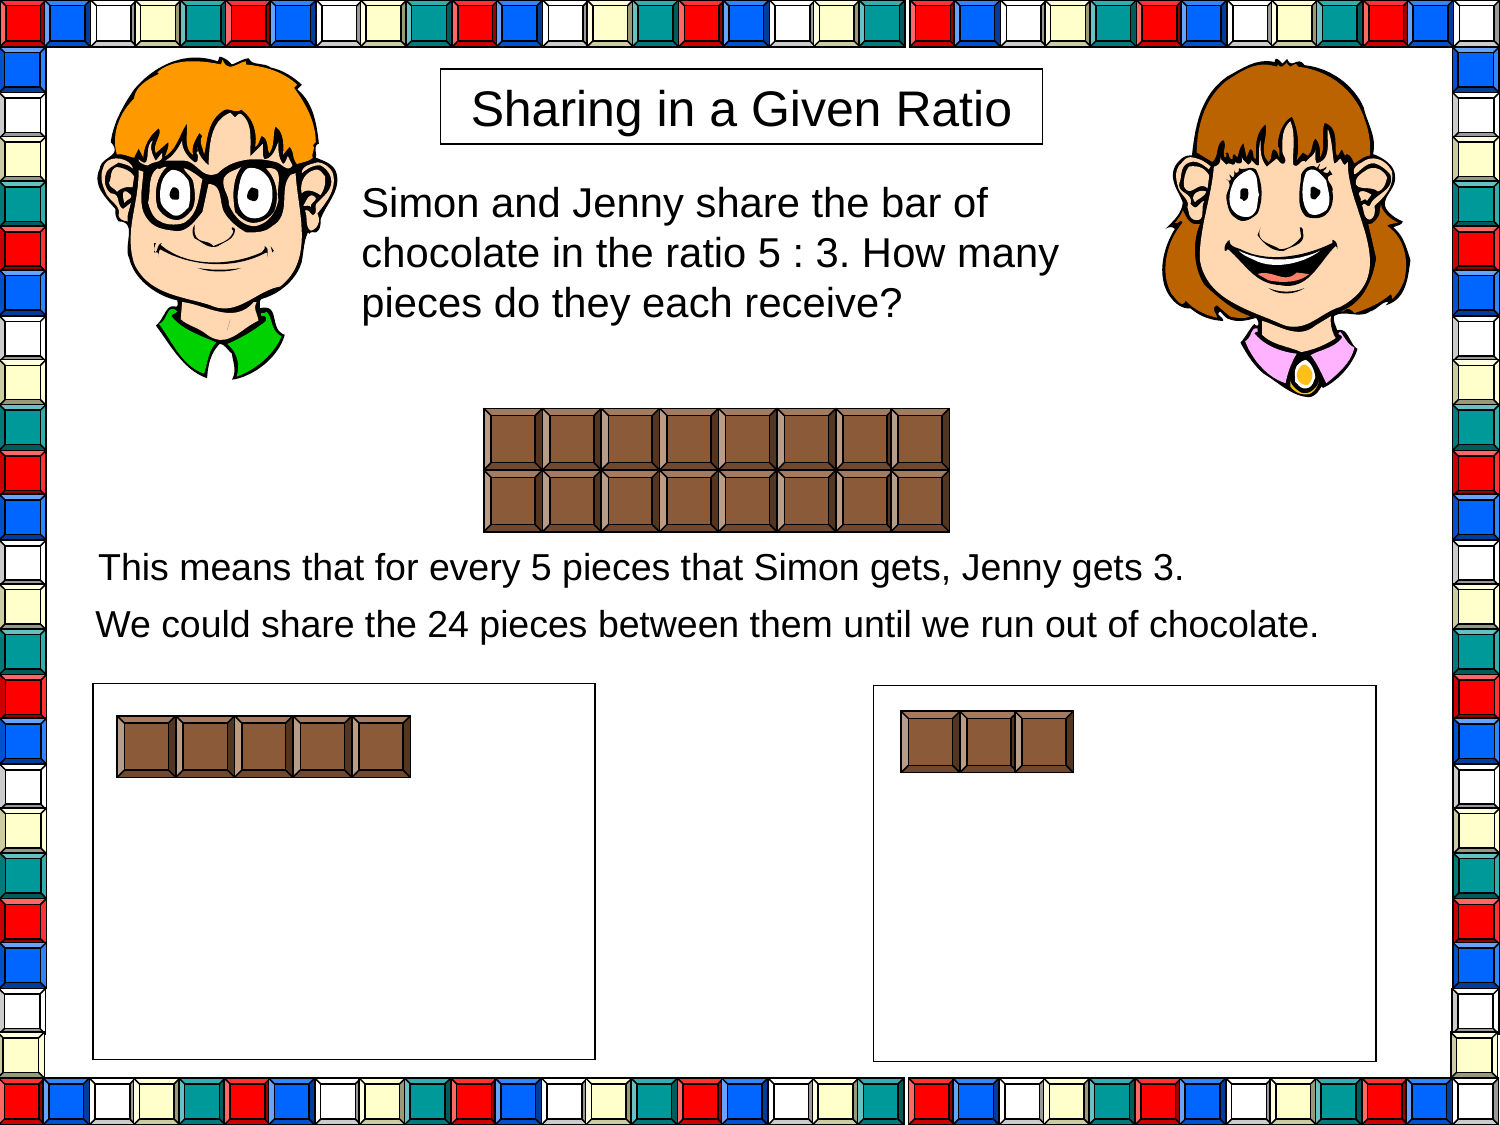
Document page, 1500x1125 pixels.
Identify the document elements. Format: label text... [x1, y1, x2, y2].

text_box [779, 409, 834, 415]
text_box [542, 408, 601, 470]
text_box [719, 409, 726, 469]
text_box [486, 471, 540, 477]
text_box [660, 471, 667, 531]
text_box [777, 408, 835, 470]
text_box [890, 470, 950, 532]
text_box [545, 409, 599, 415]
text_box [543, 471, 550, 531]
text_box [484, 471, 491, 531]
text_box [603, 409, 657, 415]
text_box [890, 408, 950, 470]
picture [1161, 58, 1412, 398]
text_box [659, 470, 718, 532]
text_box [0, 1077, 1499, 1125]
text_box [601, 470, 659, 532]
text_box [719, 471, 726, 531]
text_box [835, 408, 890, 470]
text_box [721, 409, 775, 415]
text_box [893, 409, 947, 415]
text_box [0, 0, 1500, 48]
text_box [545, 471, 599, 477]
text_box Sharing in a Given Ratio [440, 69, 1043, 144]
picture [96, 55, 339, 381]
text_box [778, 471, 785, 530]
text_box [891, 409, 898, 469]
text_box [484, 409, 491, 469]
text_box [780, 471, 834, 477]
text_box [604, 471, 657, 477]
text_box [835, 470, 890, 532]
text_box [0, 46, 47, 1079]
text_box [602, 471, 609, 531]
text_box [1450, 46, 1500, 1079]
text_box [662, 409, 716, 415]
text_box [483, 408, 542, 470]
text_box [660, 409, 667, 469]
text_box [601, 408, 659, 470]
text_box [543, 409, 550, 469]
text_box [483, 470, 542, 532]
text_box [838, 471, 890, 477]
text_box [777, 470, 835, 532]
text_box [92, 683, 1377, 1062]
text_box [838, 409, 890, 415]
text_box [893, 471, 947, 477]
text_box [718, 408, 777, 470]
text_box [718, 470, 777, 532]
text_box We could share the 24 pieces between them until we run out of chocolate. [80, 592, 1345, 653]
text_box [836, 409, 843, 469]
text_box This means that for every 5 pieces that Simon gets, Jenny gets 3. [83, 535, 1215, 592]
text_box [602, 409, 608, 469]
text_box [659, 408, 718, 470]
text_box [662, 471, 716, 477]
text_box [778, 409, 784, 469]
text_box [542, 470, 601, 532]
text_box [486, 409, 540, 415]
text_box [891, 471, 898, 531]
text_box Simon and Jenny share the bar of chocolate in the ratio 5 : 3. How many pieces do they each receive? [346, 168, 1135, 334]
text_box [836, 471, 843, 531]
text_box [721, 471, 775, 477]
